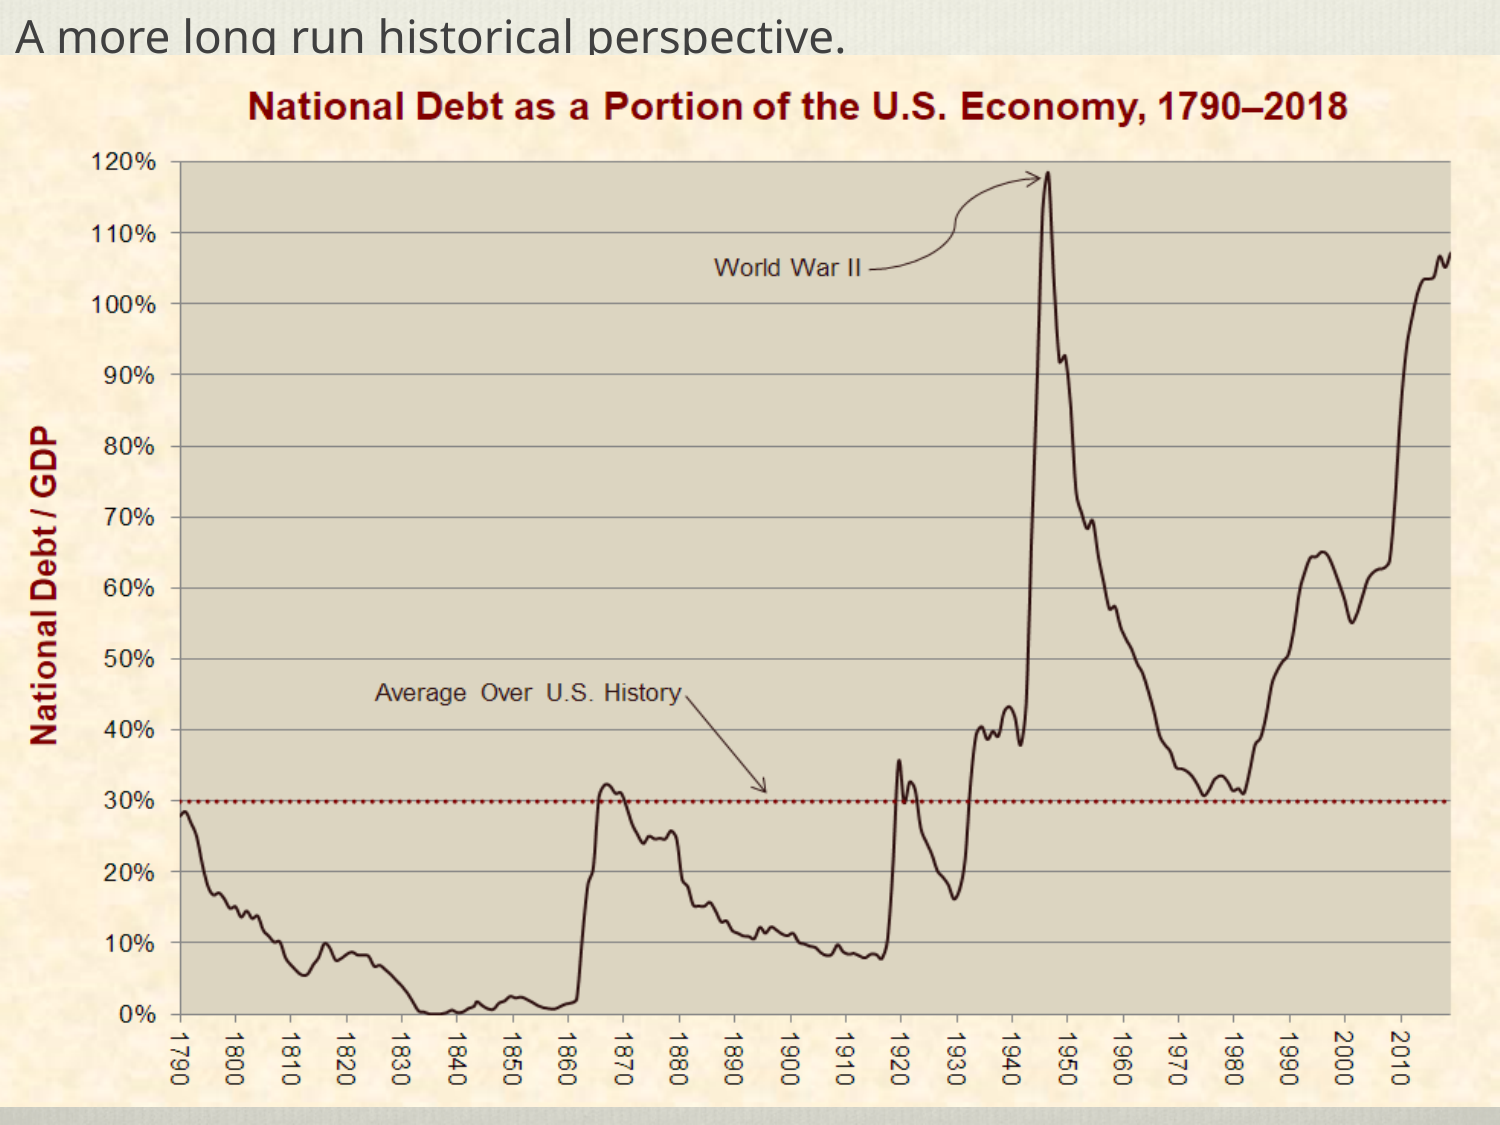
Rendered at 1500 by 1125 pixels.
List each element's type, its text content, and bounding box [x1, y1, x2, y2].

list A more long run historical perspective. [0, 0, 1500, 54]
picture [0, 54, 1500, 1108]
